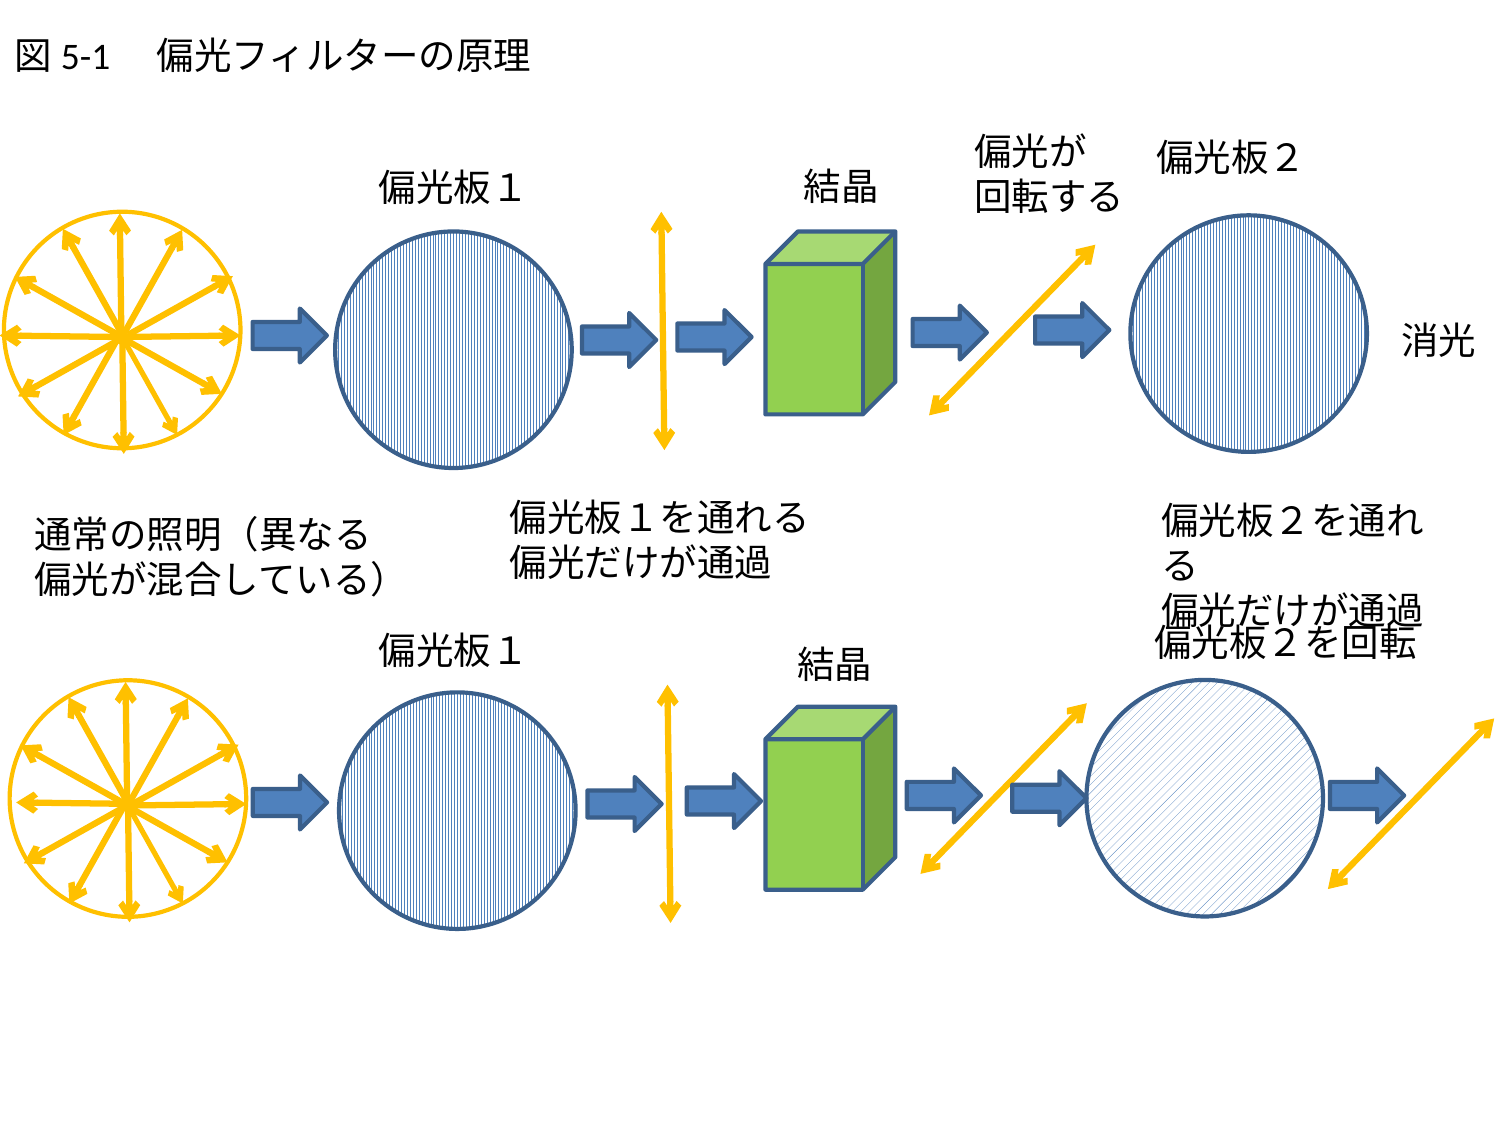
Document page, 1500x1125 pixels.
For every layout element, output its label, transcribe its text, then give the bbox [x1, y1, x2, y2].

text_box 偏光板１を通れる 偏光だけが通過 [495, 487, 825, 592]
text_box [250, 773, 330, 832]
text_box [667, 684, 671, 924]
text_box [333, 229, 574, 471]
text_box [250, 306, 329, 365]
text_box [585, 775, 662, 833]
text_box [763, 229, 898, 417]
text_box [910, 303, 989, 362]
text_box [1010, 210, 1014, 450]
text_box 偏光が 回転する [959, 120, 1139, 226]
text_box 偏光板２ [1141, 126, 1322, 187]
text_box [1128, 213, 1370, 454]
text_box 消光 [1386, 309, 1492, 370]
text_box [904, 766, 984, 825]
text_box [1033, 301, 1112, 360]
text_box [1409, 684, 1413, 924]
text_box [763, 704, 898, 892]
text_box 偏光板２を回転 [1139, 611, 1432, 672]
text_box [1001, 669, 1006, 908]
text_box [9, 679, 247, 923]
text_box [1010, 769, 1089, 828]
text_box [0, 211, 241, 455]
text_box 偏光板２を通れる 偏光だけが通過 [1146, 490, 1463, 640]
text_box 図5-1 偏光フィルターの原理 [0, 24, 655, 85]
text_box 偏光板１ [363, 619, 544, 680]
text_box 結晶 [788, 155, 894, 216]
text_box [675, 308, 754, 367]
text_box [1327, 766, 1404, 825]
text_box [579, 311, 655, 369]
text_box 結晶 [782, 634, 888, 694]
text_box [1084, 677, 1326, 919]
text_box 偏光板１ [363, 156, 544, 216]
text_box 通常の照明（異なる 偏光が混合している） [19, 504, 423, 609]
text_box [661, 211, 665, 451]
text_box [336, 690, 578, 932]
text_box [684, 772, 764, 831]
